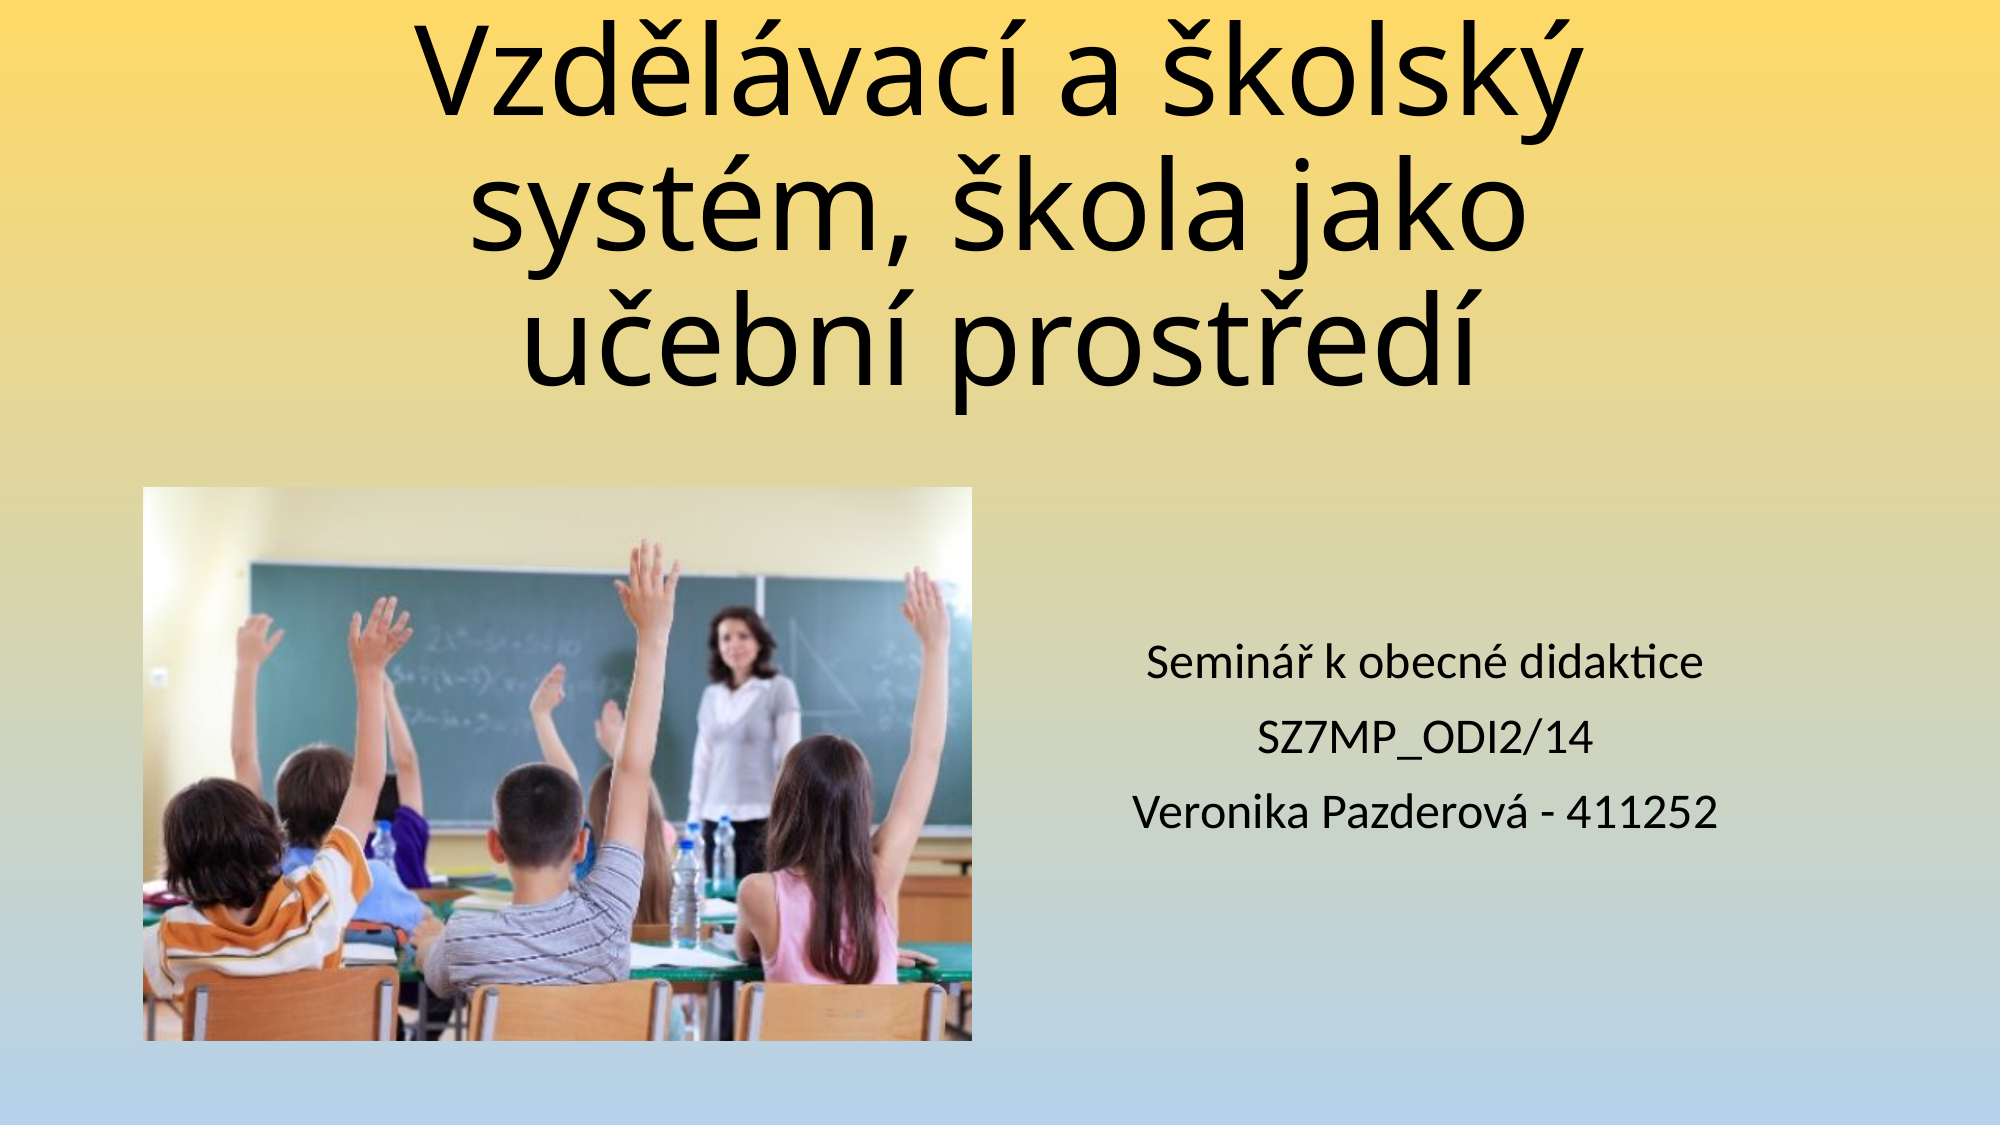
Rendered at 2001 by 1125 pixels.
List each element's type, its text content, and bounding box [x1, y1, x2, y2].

title Vzdělávací a školský systém, škola jako učební prostředí [249, 28, 1750, 421]
subtitle Seminář k obecné didaktice SZ7MP_ODI2/14 Veronika Pazderová - 411252 [1101, 627, 1750, 931]
picture [143, 487, 972, 1041]
